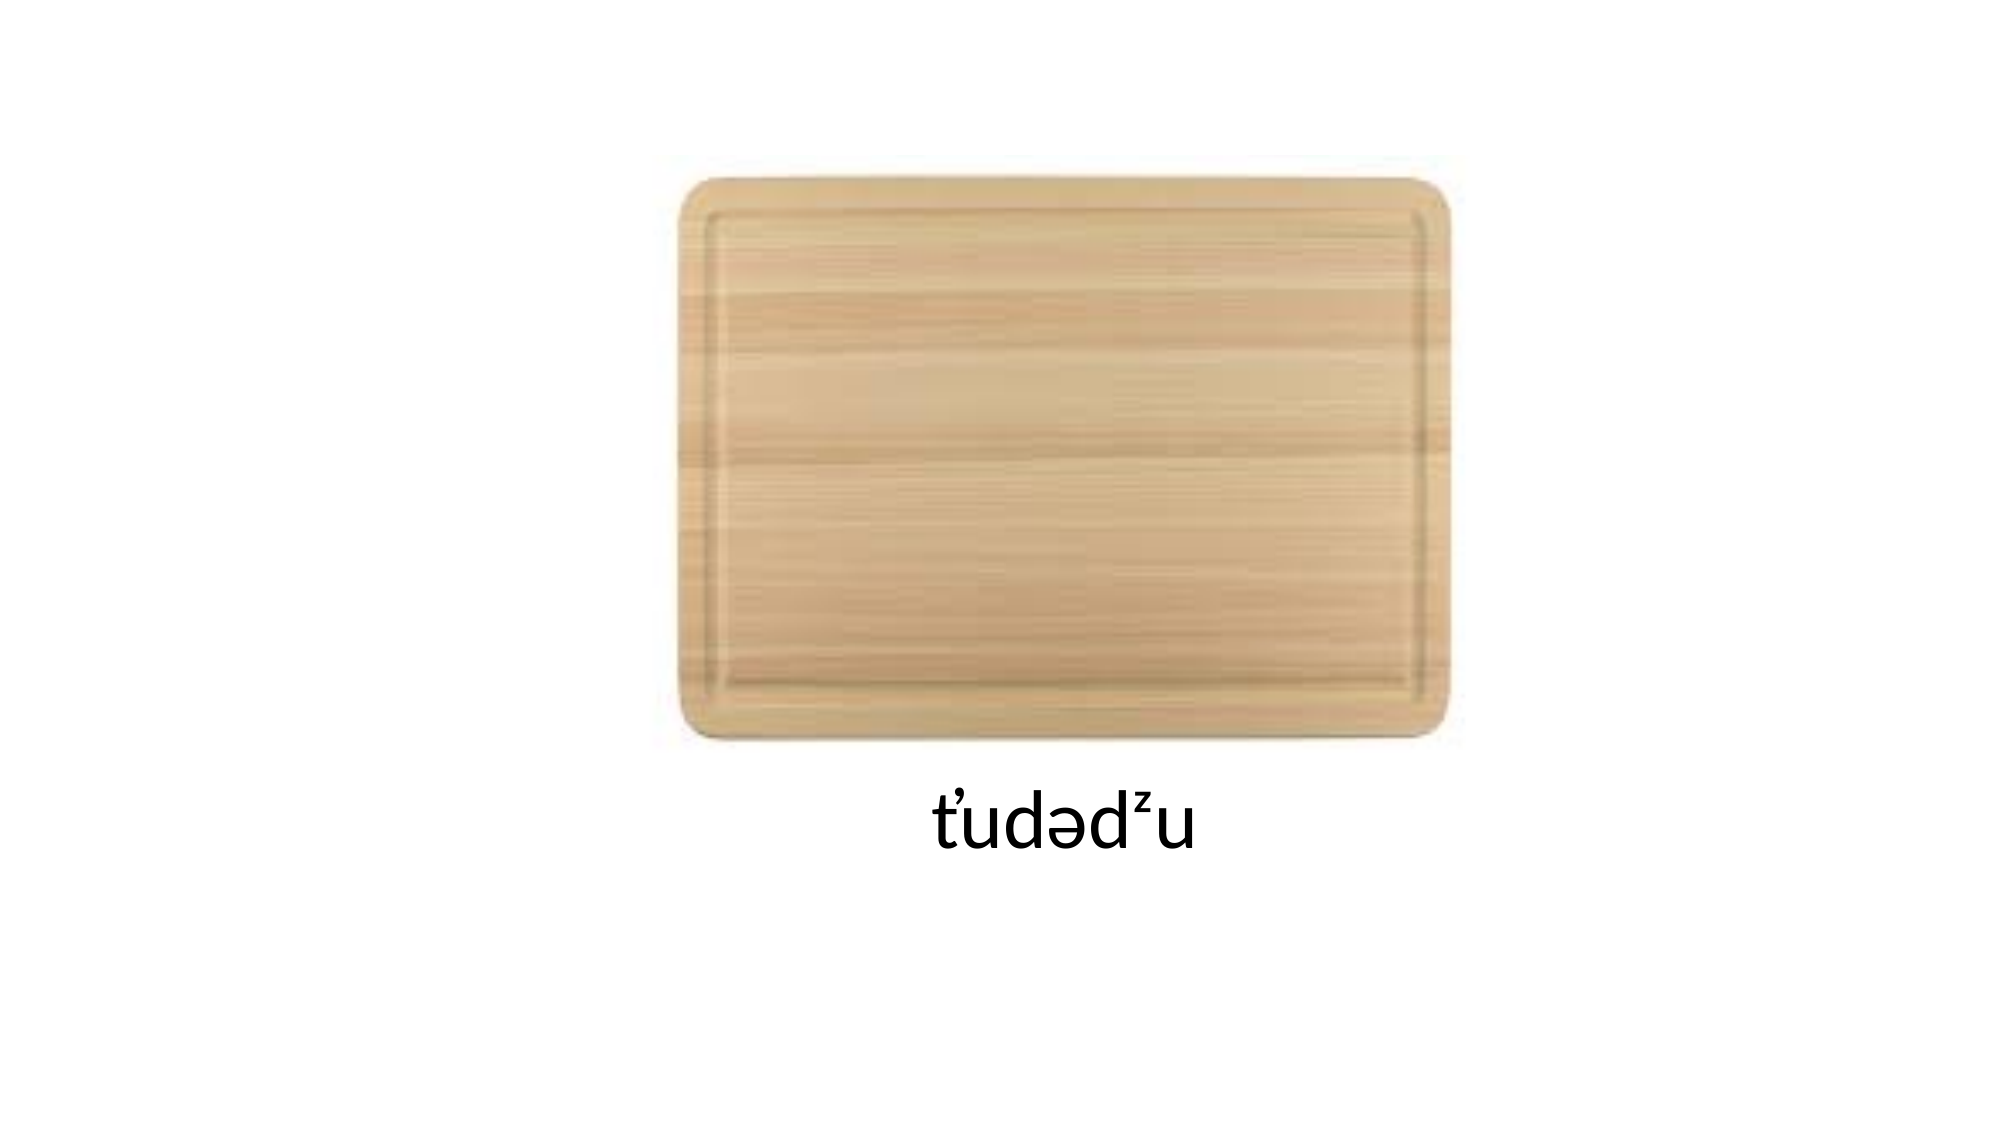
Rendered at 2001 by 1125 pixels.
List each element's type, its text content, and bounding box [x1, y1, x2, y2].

picture [600, 155, 1530, 773]
text_box t̓udədᶻu [722, 773, 1408, 873]
